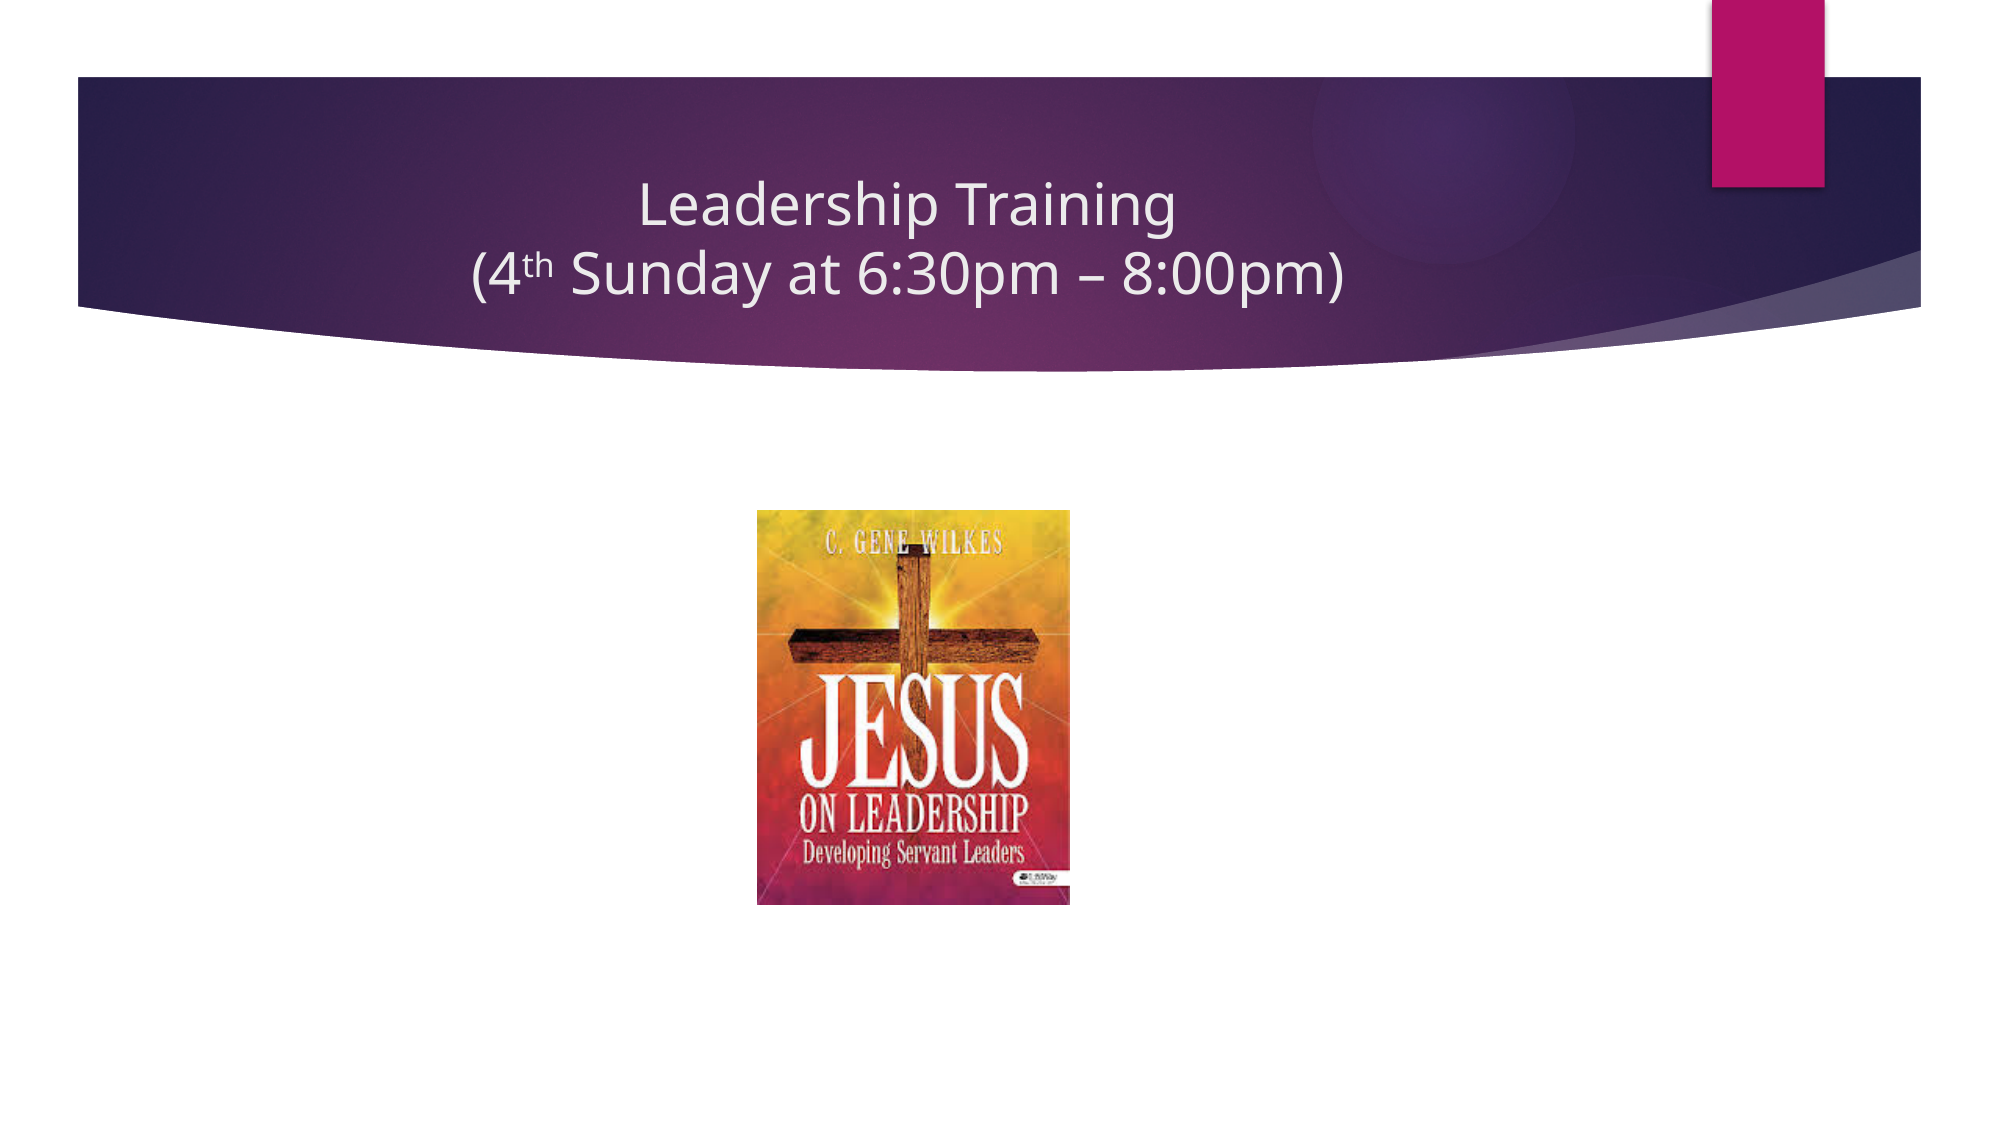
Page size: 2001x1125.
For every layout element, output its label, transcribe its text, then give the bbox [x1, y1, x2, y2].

title Leadership Training (4th Sunday at 6:30pm – 8:00pm) [189, 159, 1627, 314]
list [756, 510, 1070, 905]
